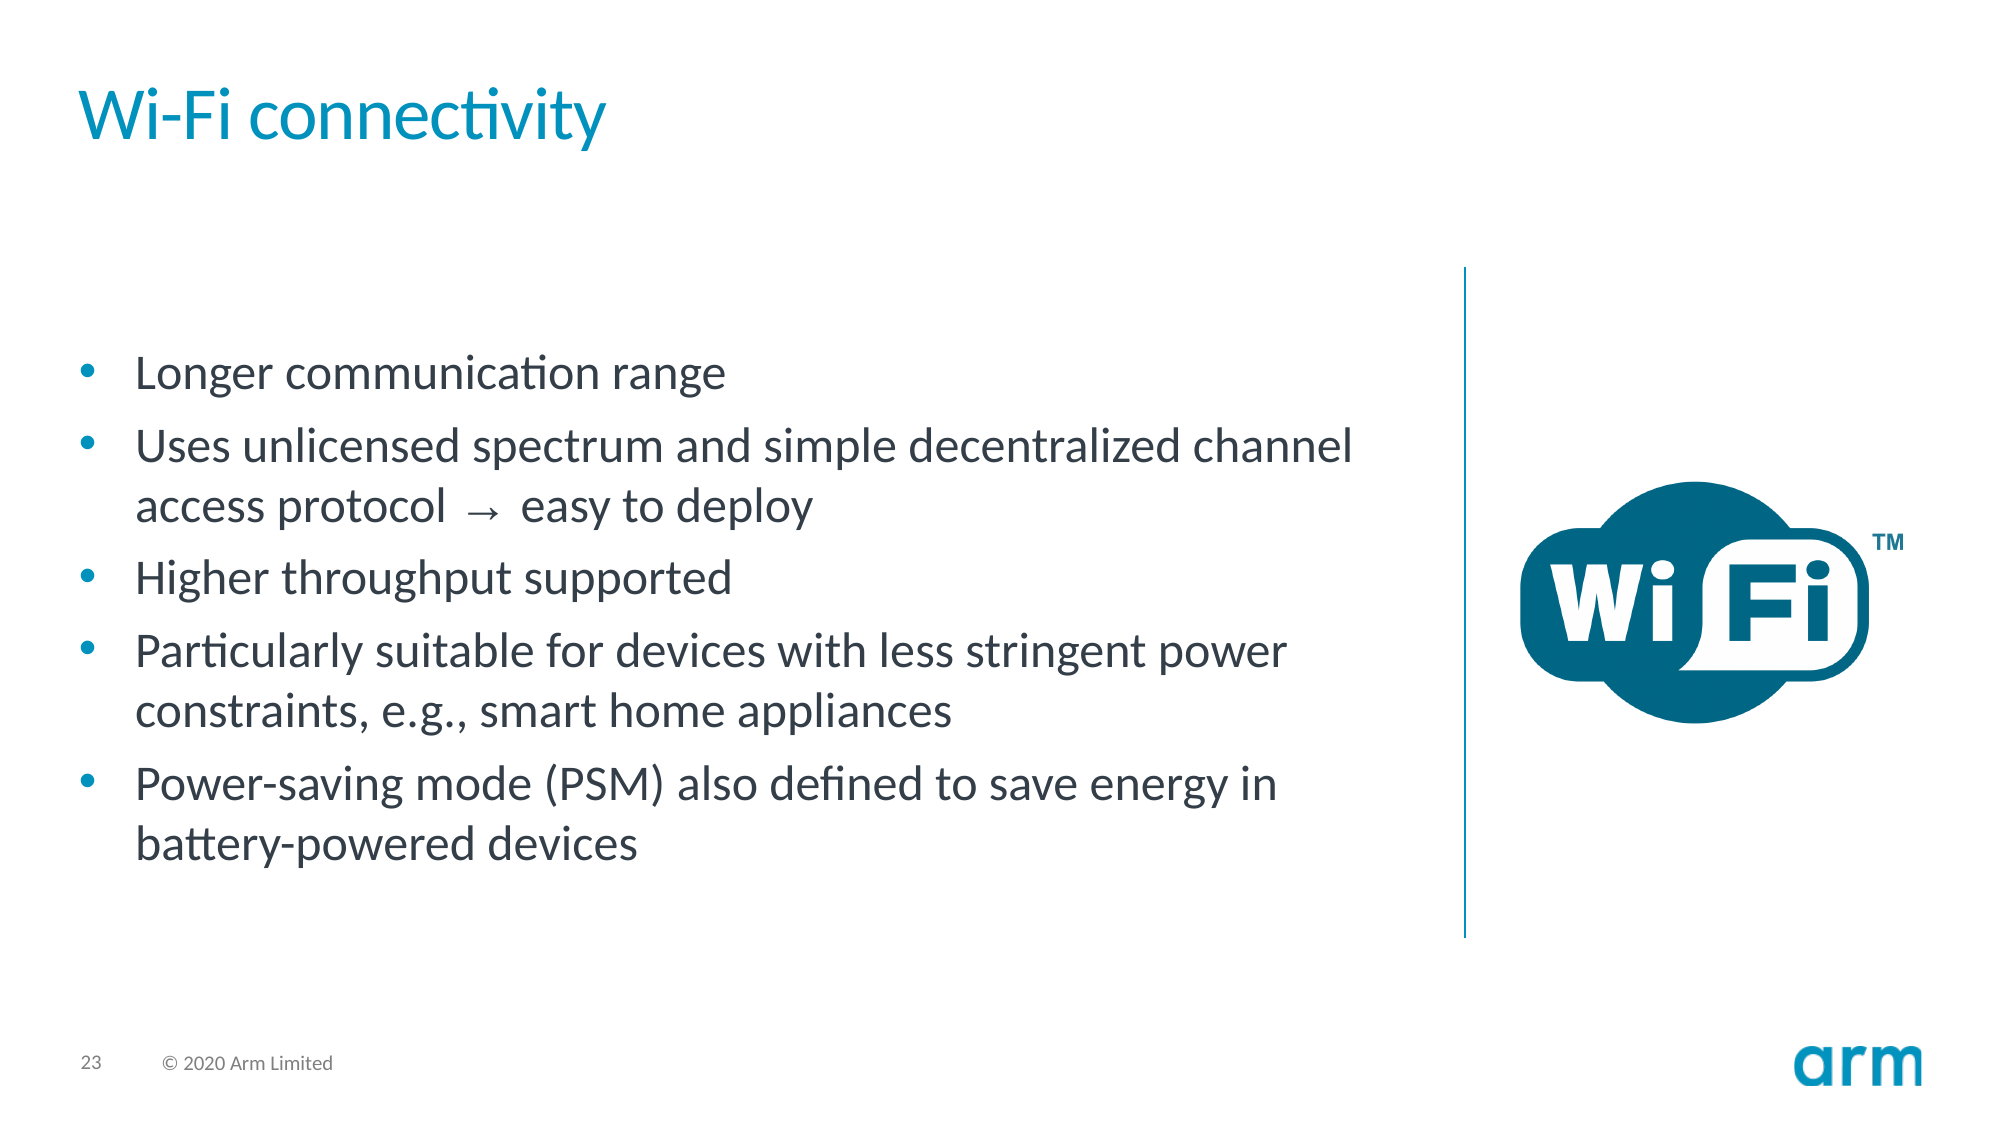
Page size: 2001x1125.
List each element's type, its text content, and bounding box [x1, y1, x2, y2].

list Longer communication range Uses unlicensed spectrum and simple decentralized channel access protocol → easy to deploy Higher throughput supported Particularly suitable for devices with less stringent power constraints, e.g., smart home appliances Power-saving mode (PSM) also defined to save energy in battery-powered devices [78, 267, 1449, 938]
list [1482, 472, 1922, 733]
title Wi-Fi connectivity [78, 78, 1922, 163]
